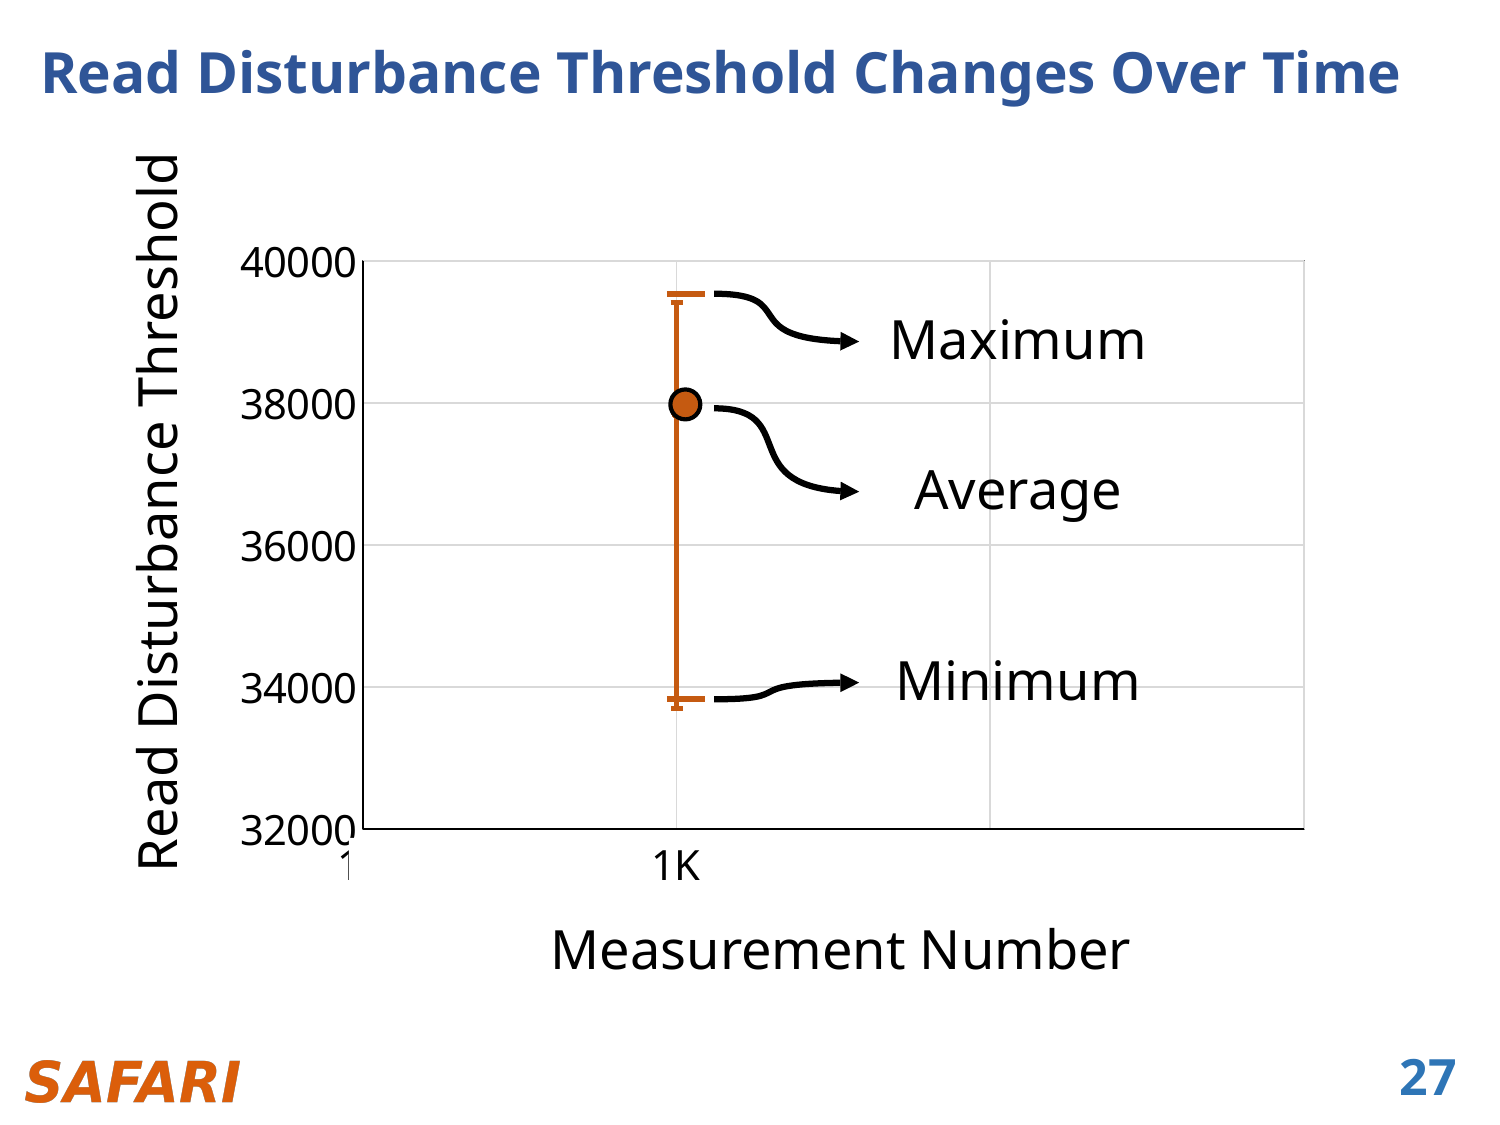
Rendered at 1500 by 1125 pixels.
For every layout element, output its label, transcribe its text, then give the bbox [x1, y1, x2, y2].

chart [217, 218, 1352, 907]
text_box Read Disturbance Threshold [103, 389, 217, 635]
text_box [713, 293, 860, 342]
text_box Measurement Number [445, 907, 1238, 1010]
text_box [713, 682, 860, 700]
slide_number 27 [1134, 1038, 1472, 1125]
title Read Disturbance Threshold Changes Over Time [25, 12, 1472, 137]
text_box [713, 408, 860, 492]
picture [25, 1060, 240, 1103]
